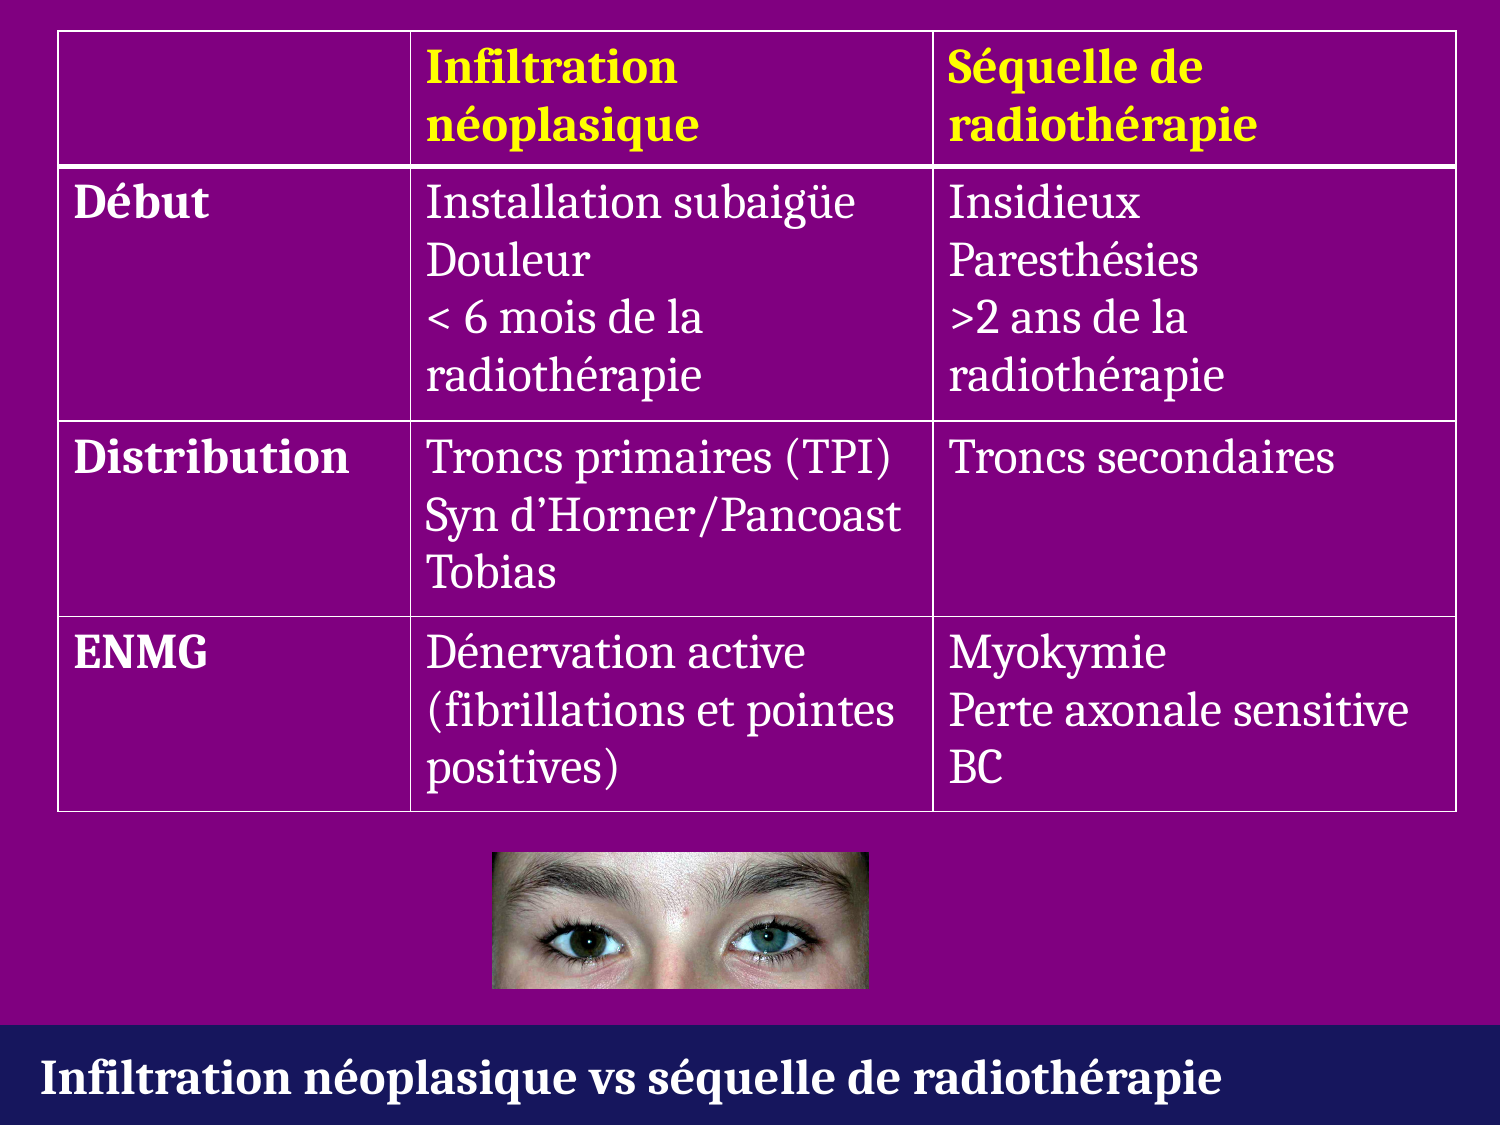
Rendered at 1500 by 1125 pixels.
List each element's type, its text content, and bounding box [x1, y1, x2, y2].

table_cell Installation subaigüe Douleur < 6 mois de la radiothérapie [411, 169, 932, 420]
text_box Infiltration néoplasique vs séquelle de radiothérapie [24, 1037, 1452, 1113]
table_cell Troncs secondaires [934, 422, 1455, 616]
table_header [59, 32, 410, 164]
table_cell Distribution [59, 422, 410, 616]
table_cell ENMG [59, 617, 410, 811]
table_cell Troncs primaires (TPI) Syn d’Horner/Pancoast Tobias [411, 422, 932, 616]
table_cell Insidieux Paresthésies >2 ans de la radiothérapie [934, 169, 1455, 420]
table_header Séquelle de radiothérapie [934, 32, 1455, 164]
table_header Infiltration néoplasique [411, 32, 932, 164]
table_cell Myokymie Perte axonale sensitive BC [934, 617, 1455, 811]
table_cell Début [59, 169, 410, 420]
table_cell Dénervation active (fibrillations et pointes positives) [411, 617, 932, 811]
picture [492, 852, 869, 990]
text_box [0, 0, 1500, 1025]
